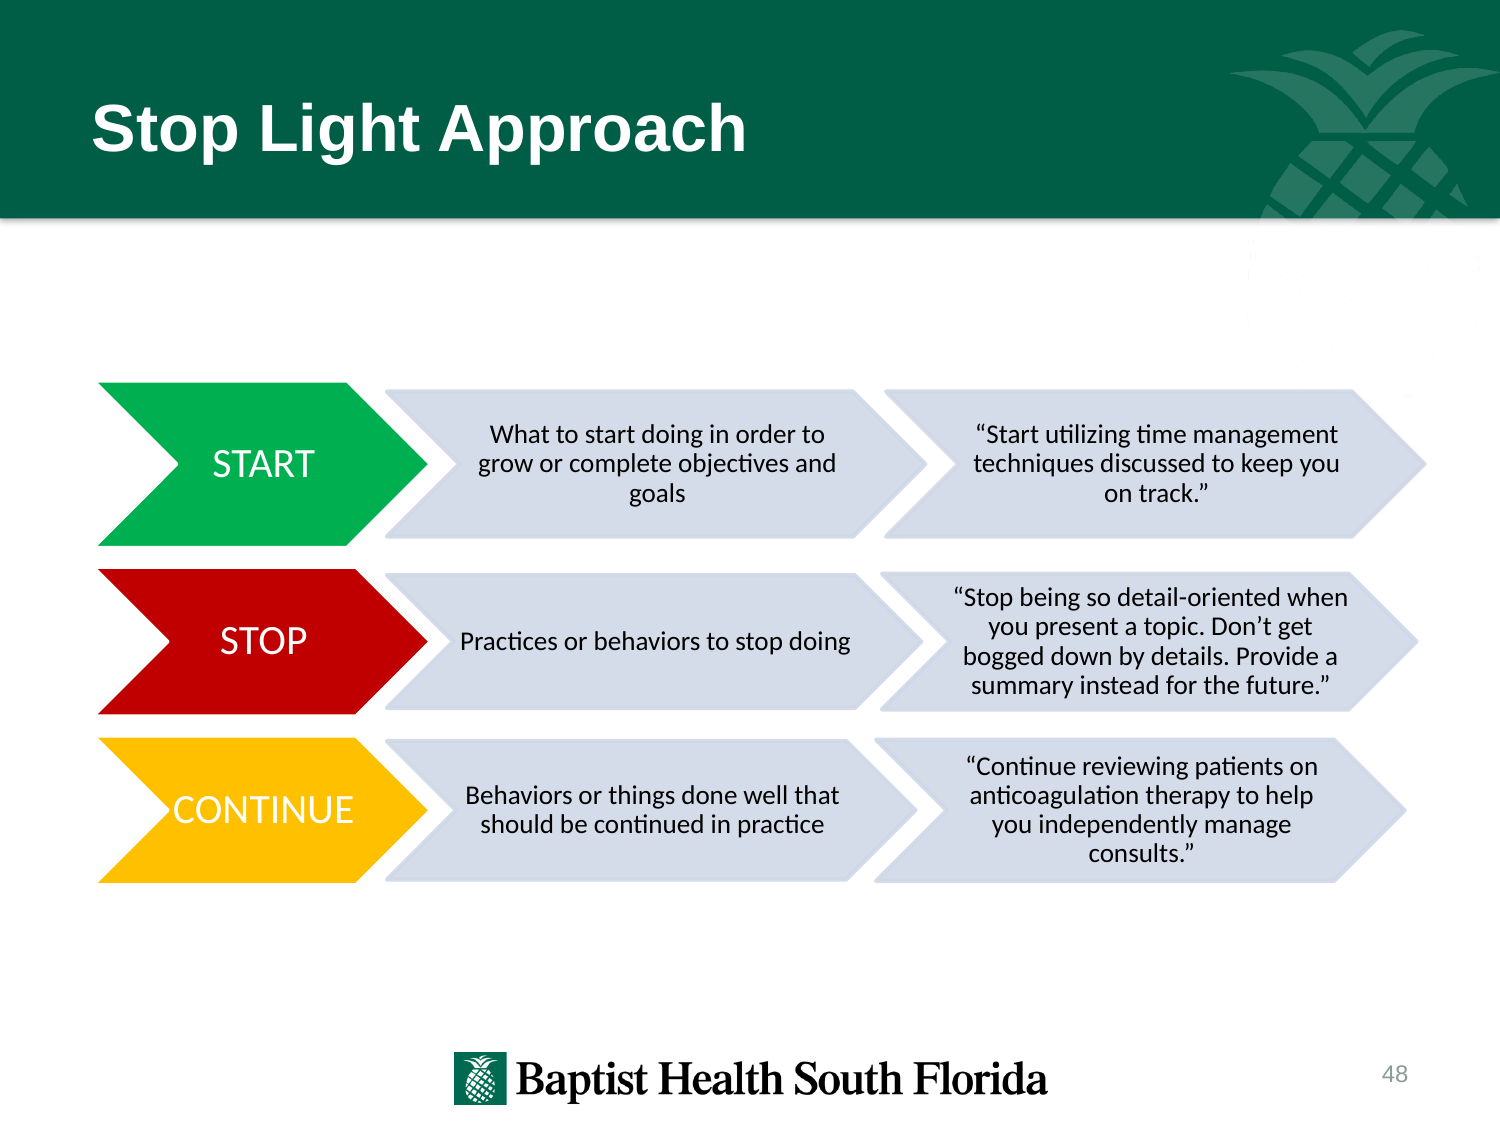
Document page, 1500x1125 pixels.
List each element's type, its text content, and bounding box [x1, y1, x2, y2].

picture [454, 1052, 1048, 1105]
title Stop Light Approach [75, 30, 1425, 219]
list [91, 255, 1426, 1010]
slide_number 48 [1074, 1042, 1425, 1103]
